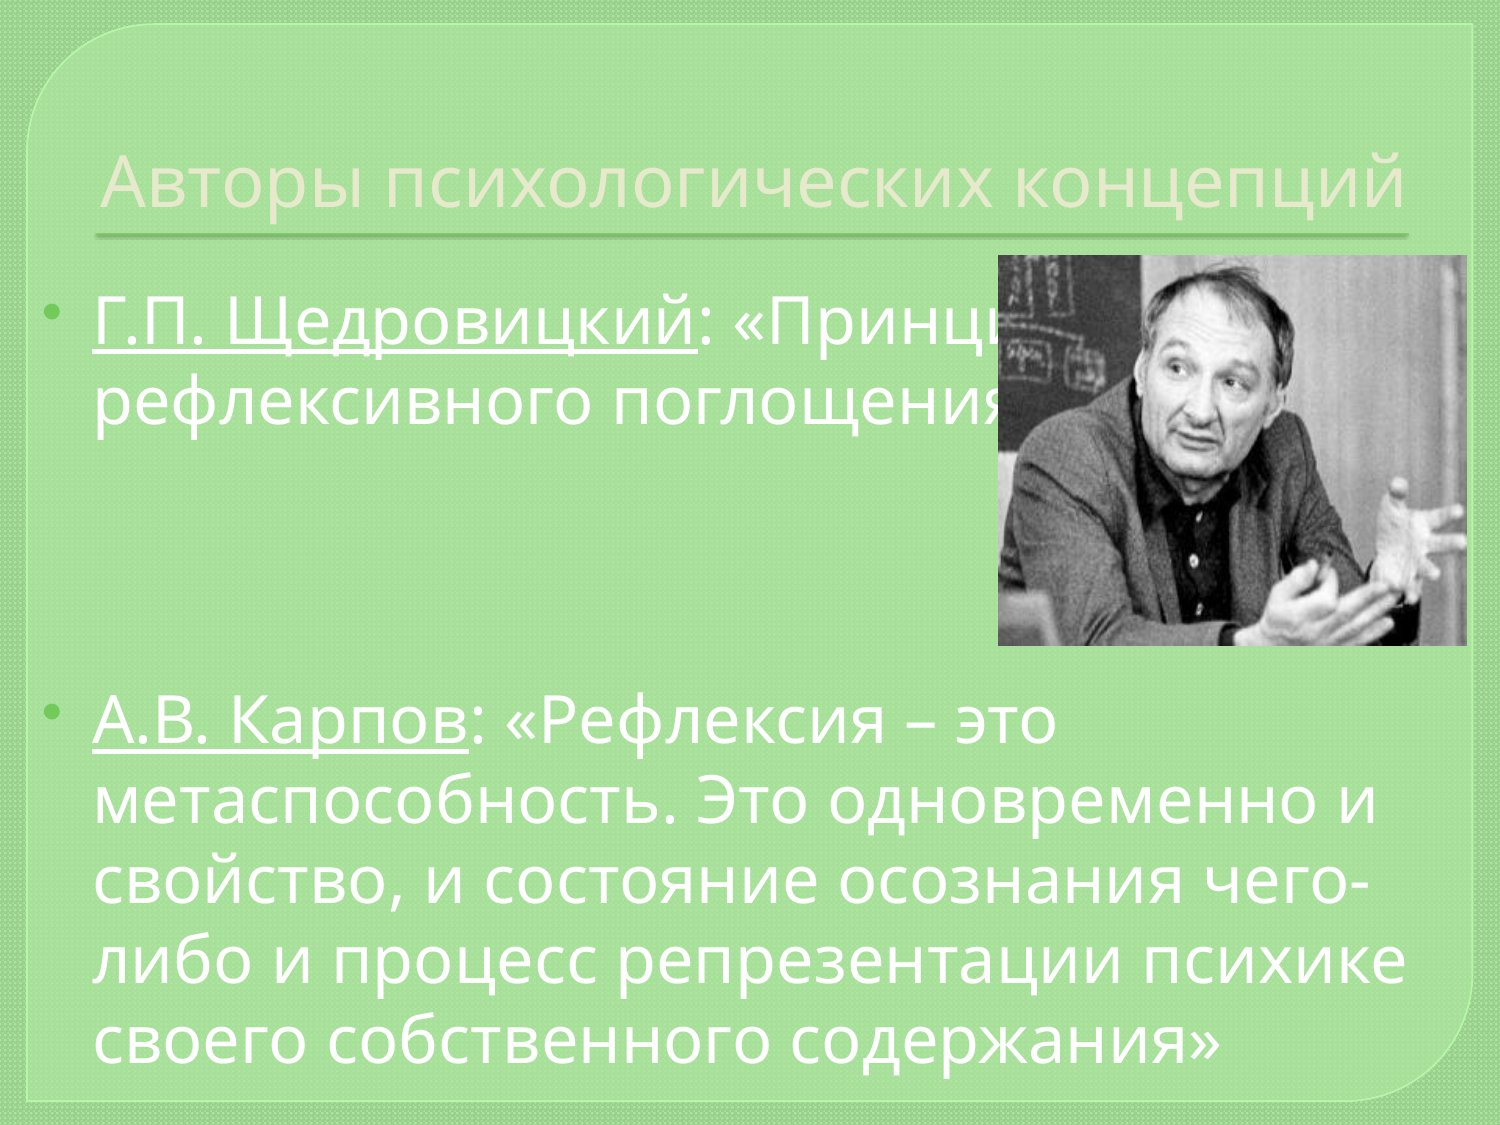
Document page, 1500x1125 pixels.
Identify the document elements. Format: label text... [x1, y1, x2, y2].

list Г.П. Щедровицкий: «Принцип рефлексивного поглощения» А.В. Карпов: «Рефлексия – это метаспособность. Это одновременно и свойство, и состояние осознания чего-либо и процесс репрезентации психике своего собственного содержания» [29, 270, 1459, 1106]
title Авторы психологических концепций [75, 41, 1425, 230]
picture [997, 255, 1467, 646]
